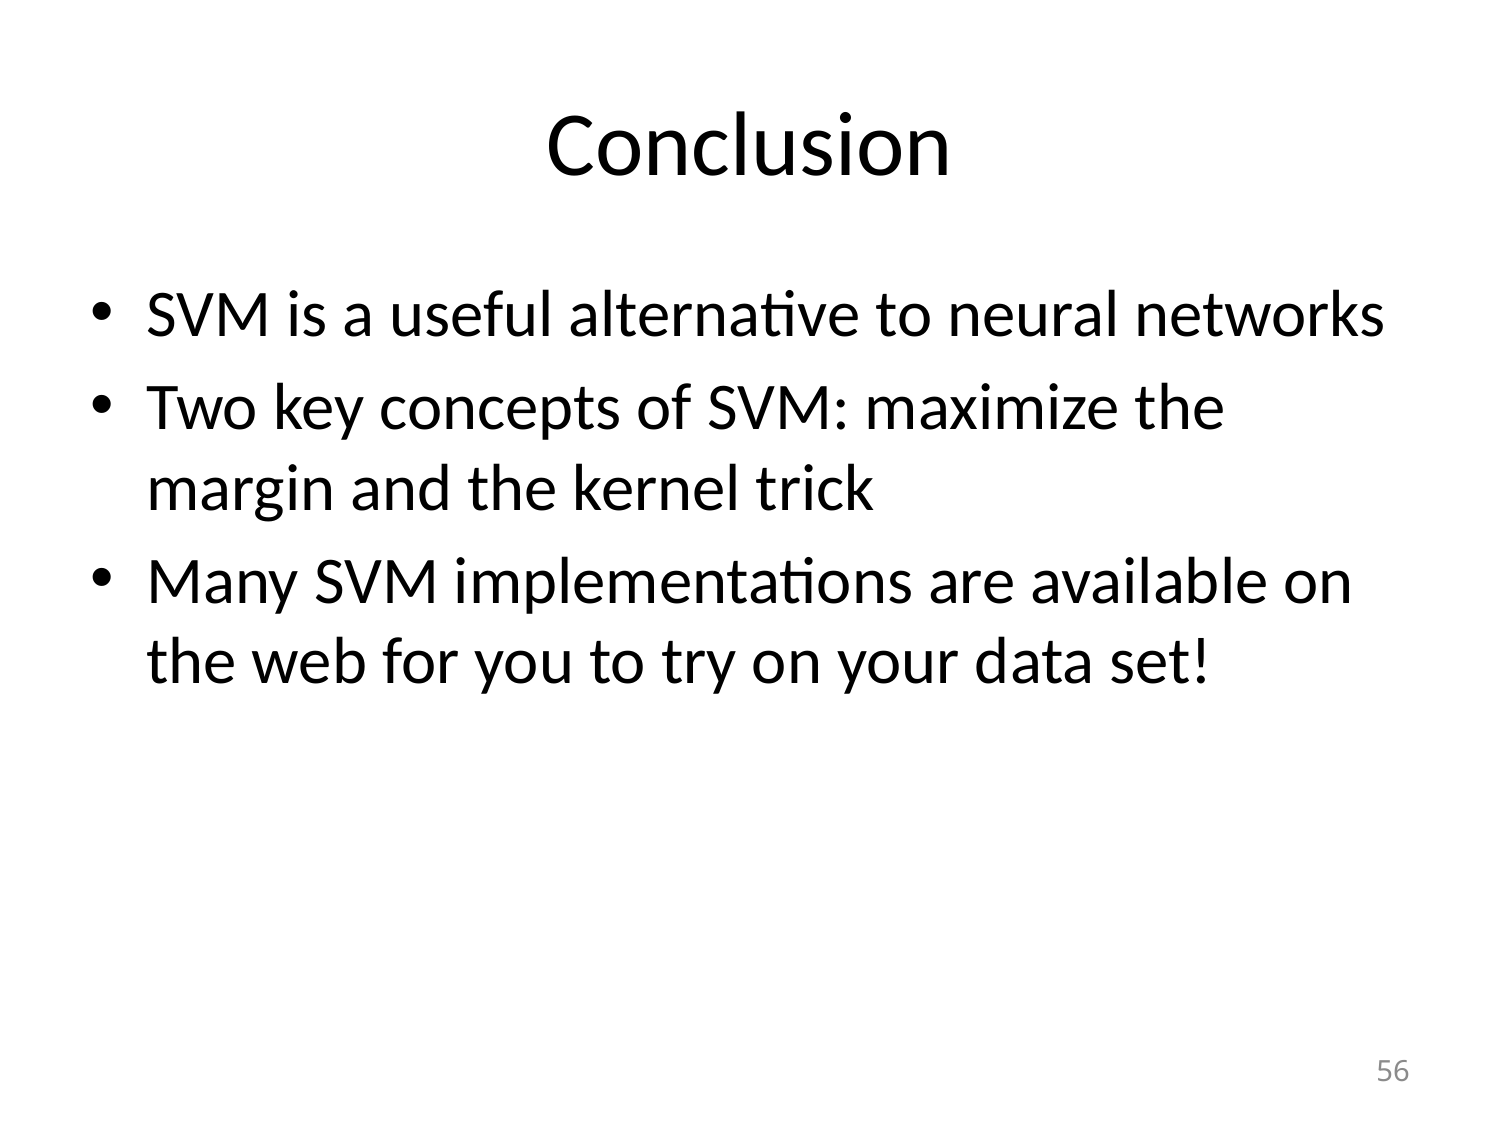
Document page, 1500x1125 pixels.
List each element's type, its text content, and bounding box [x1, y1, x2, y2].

slide_number 56 [1074, 1042, 1425, 1103]
title Conclusion [75, 45, 1425, 233]
list SVM is a useful alternative to neural networks Two key concepts of SVM: maximize the margin and the kernel trick Many SVM implementations are available on the web for you to try on your data set! [75, 262, 1425, 1005]
